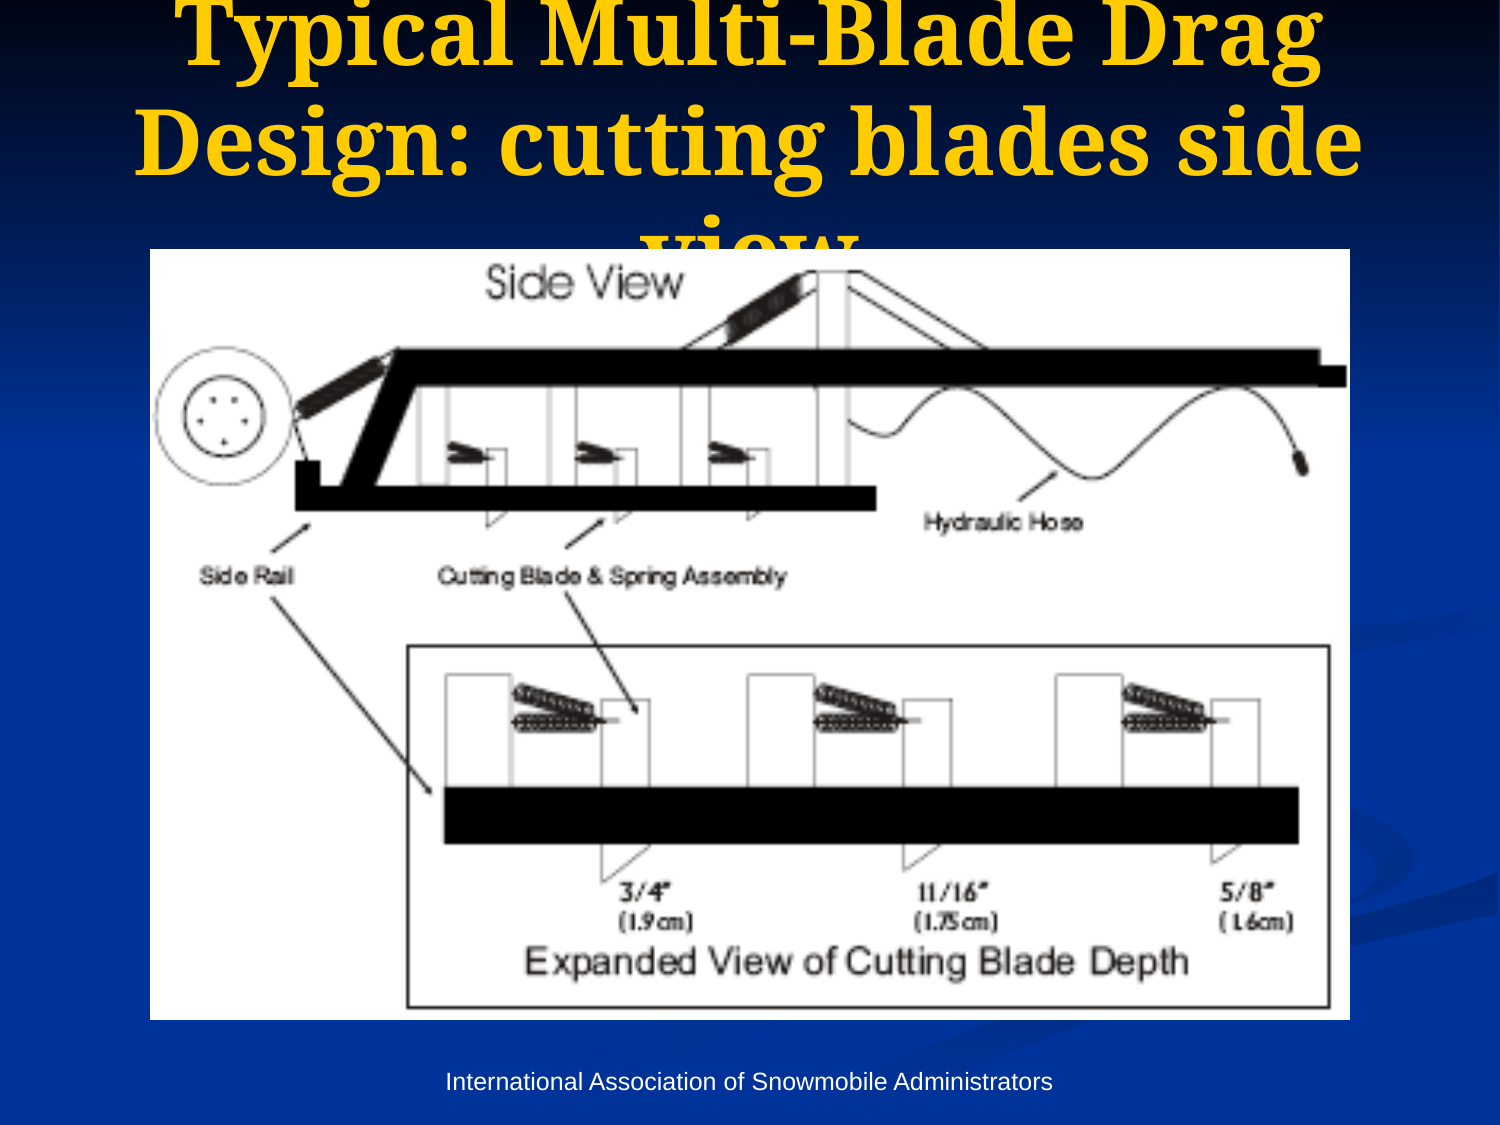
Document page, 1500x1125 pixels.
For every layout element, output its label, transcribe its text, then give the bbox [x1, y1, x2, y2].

footer International Association of Snowmobile Administrators [374, 1028, 1126, 1104]
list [149, 249, 1351, 1020]
title Typical Multi-Blade Drag Design: cutting blades side view [74, 44, 1426, 233]
